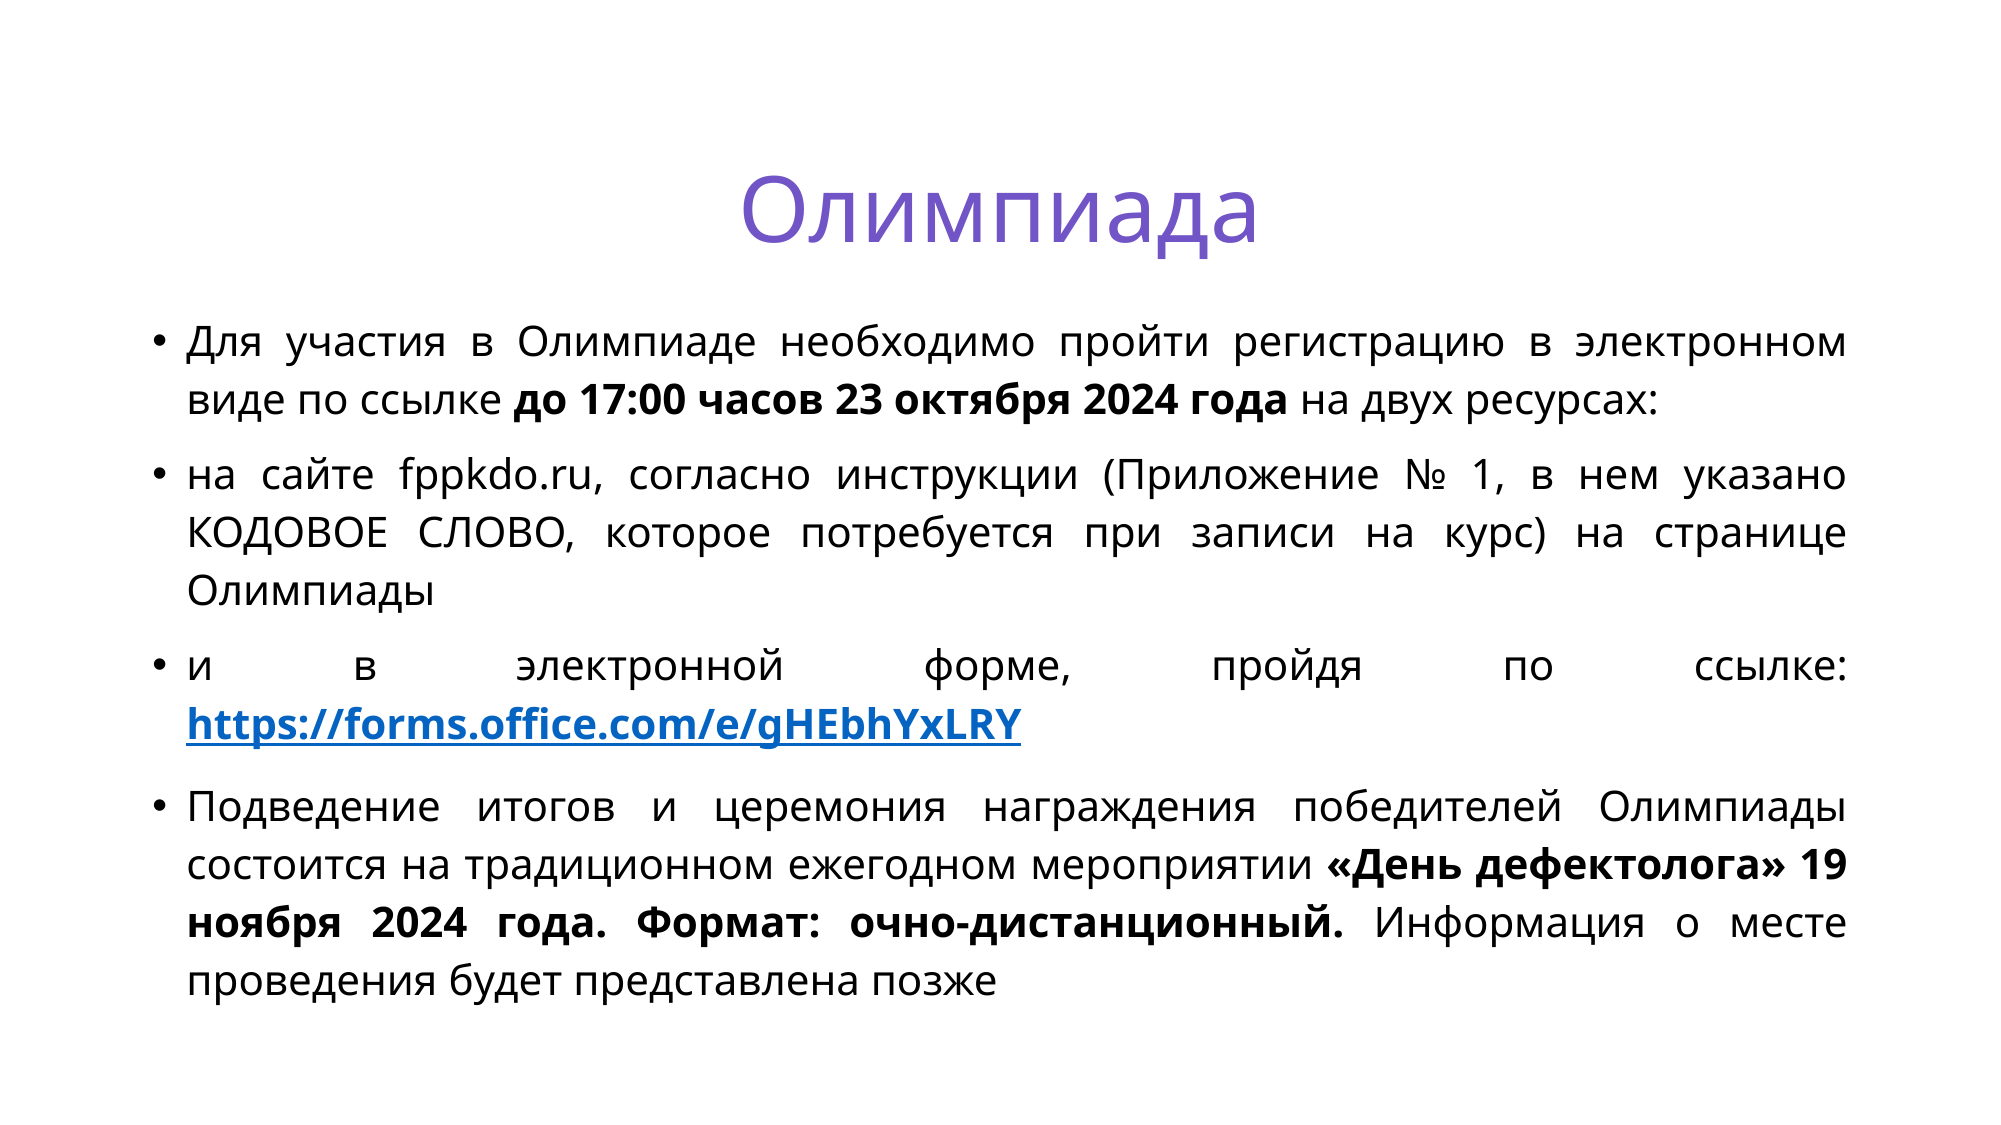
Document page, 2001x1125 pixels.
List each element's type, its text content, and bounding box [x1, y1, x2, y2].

title Олимпиада [326, 125, 1674, 299]
list Для участия в Олимпиаде необходимо пройти регистрацию в электронном виде по ссылке до 17:00 часов 23 октября 2024 года на двух ресурсах: на сайте fppkdo.ru, согласно инструкции (Приложение № 1, в нем указано КОДОВОЕ СЛОВО, которое потребуется при записи на курс) на странице Олимпиады и в электронной форме, пройдя по ссылке: https://forms.office.com/e/gHEbhYxLRY Подведение итогов и церемония награждения победителей Олимпиады состоится на традиционном ежегодном мероприятии «День дефектолога» 19 ноября 2024 года. Формат: очно-дистанционный. Информация о месте проведения будет представлена позже [137, 299, 1863, 1014]
